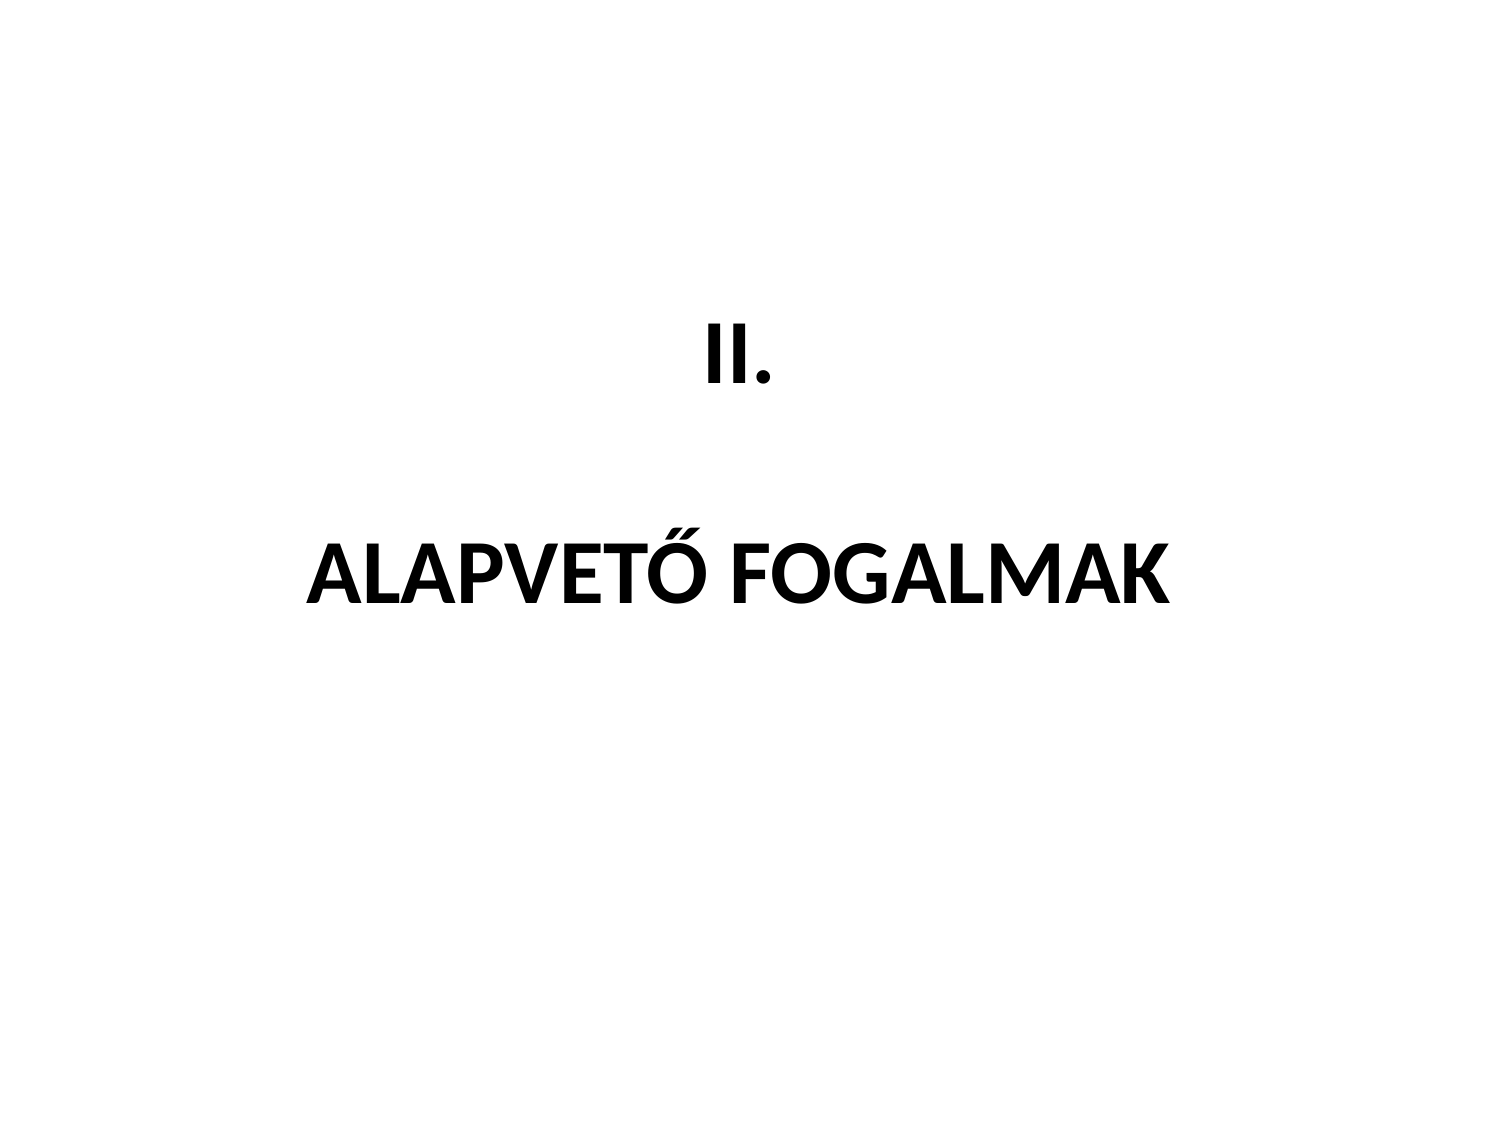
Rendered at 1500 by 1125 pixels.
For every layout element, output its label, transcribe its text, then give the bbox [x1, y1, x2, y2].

title II. Alapvető fogalmak [75, 45, 1425, 870]
